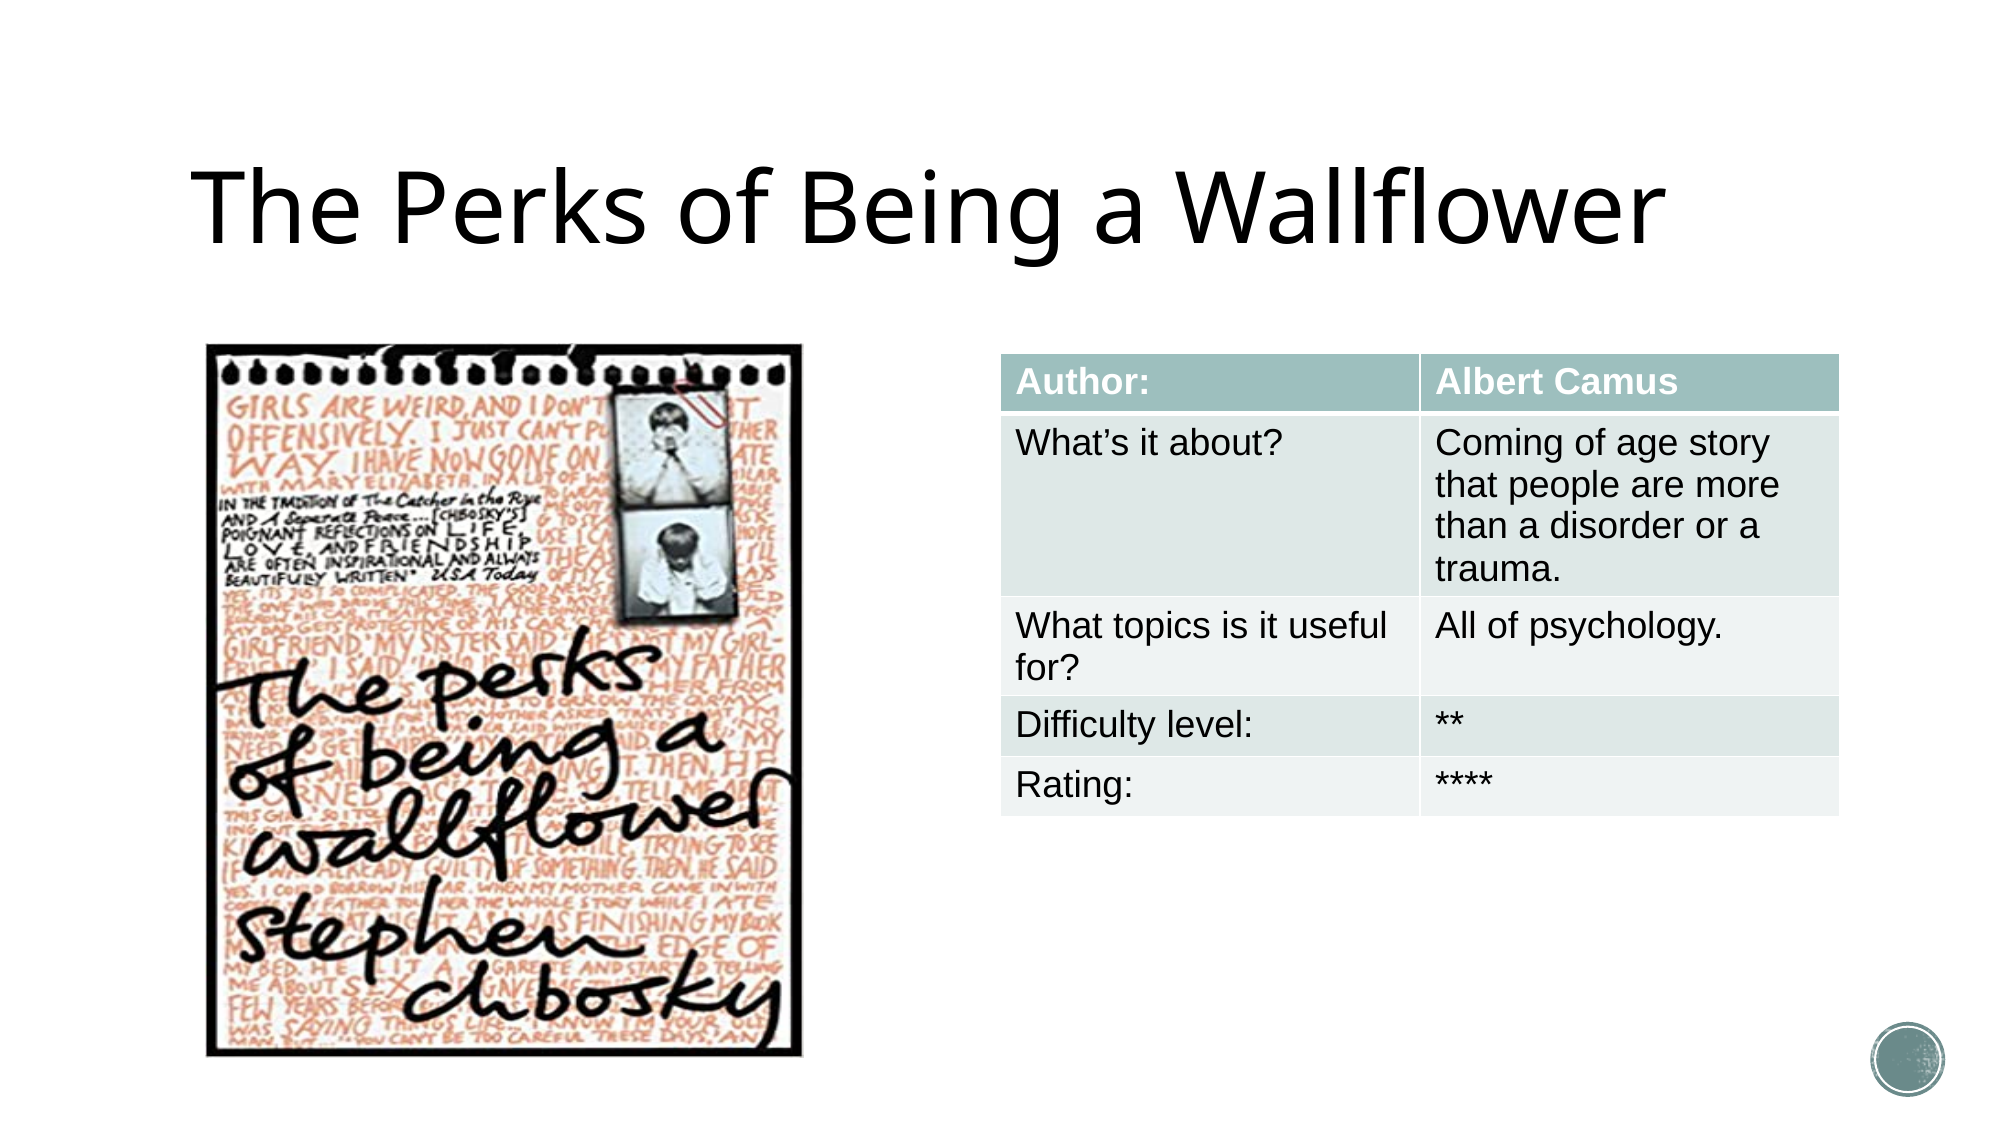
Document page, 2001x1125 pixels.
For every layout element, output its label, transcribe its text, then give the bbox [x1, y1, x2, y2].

table_header Author: [1001, 354, 1419, 411]
table_cell Difficulty level: [1001, 696, 1419, 756]
table_cell Coming of age story that people are more than a disorder or a trauma. [1421, 416, 1839, 596]
picture [205, 343, 804, 1058]
title The Perks of Being a Wallflower [175, 79, 1826, 344]
table_cell What topics is it useful for? [1001, 597, 1419, 695]
table_cell **** [1421, 757, 1839, 816]
table_cell ** [1421, 696, 1839, 756]
table_cell All of psychology. [1421, 597, 1839, 695]
table_header Albert Camus [1421, 354, 1839, 411]
table_cell What’s it about? [1001, 416, 1419, 596]
table_cell Rating: [1001, 757, 1419, 816]
